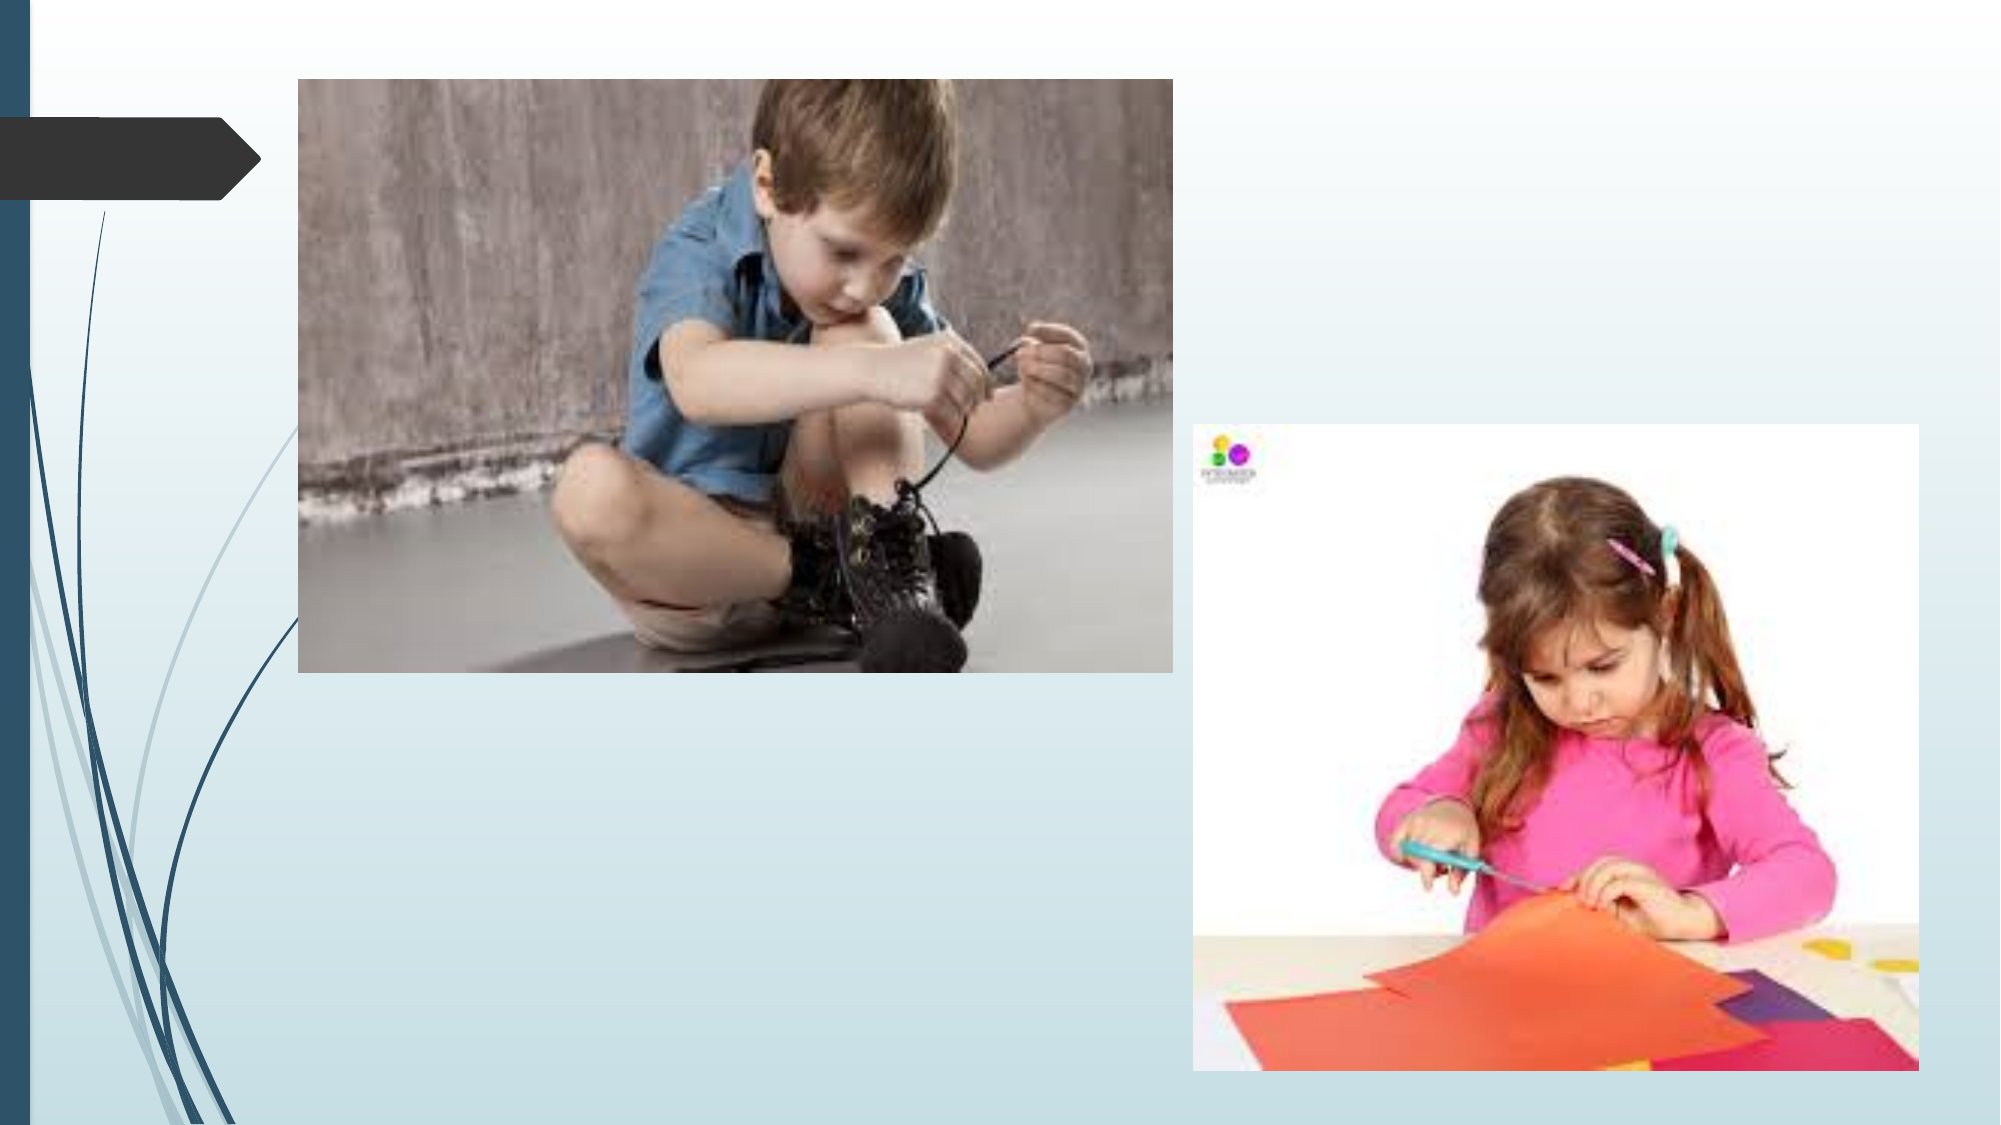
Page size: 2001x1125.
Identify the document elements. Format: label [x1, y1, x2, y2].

picture [1193, 424, 1919, 1072]
picture [297, 79, 1174, 673]
